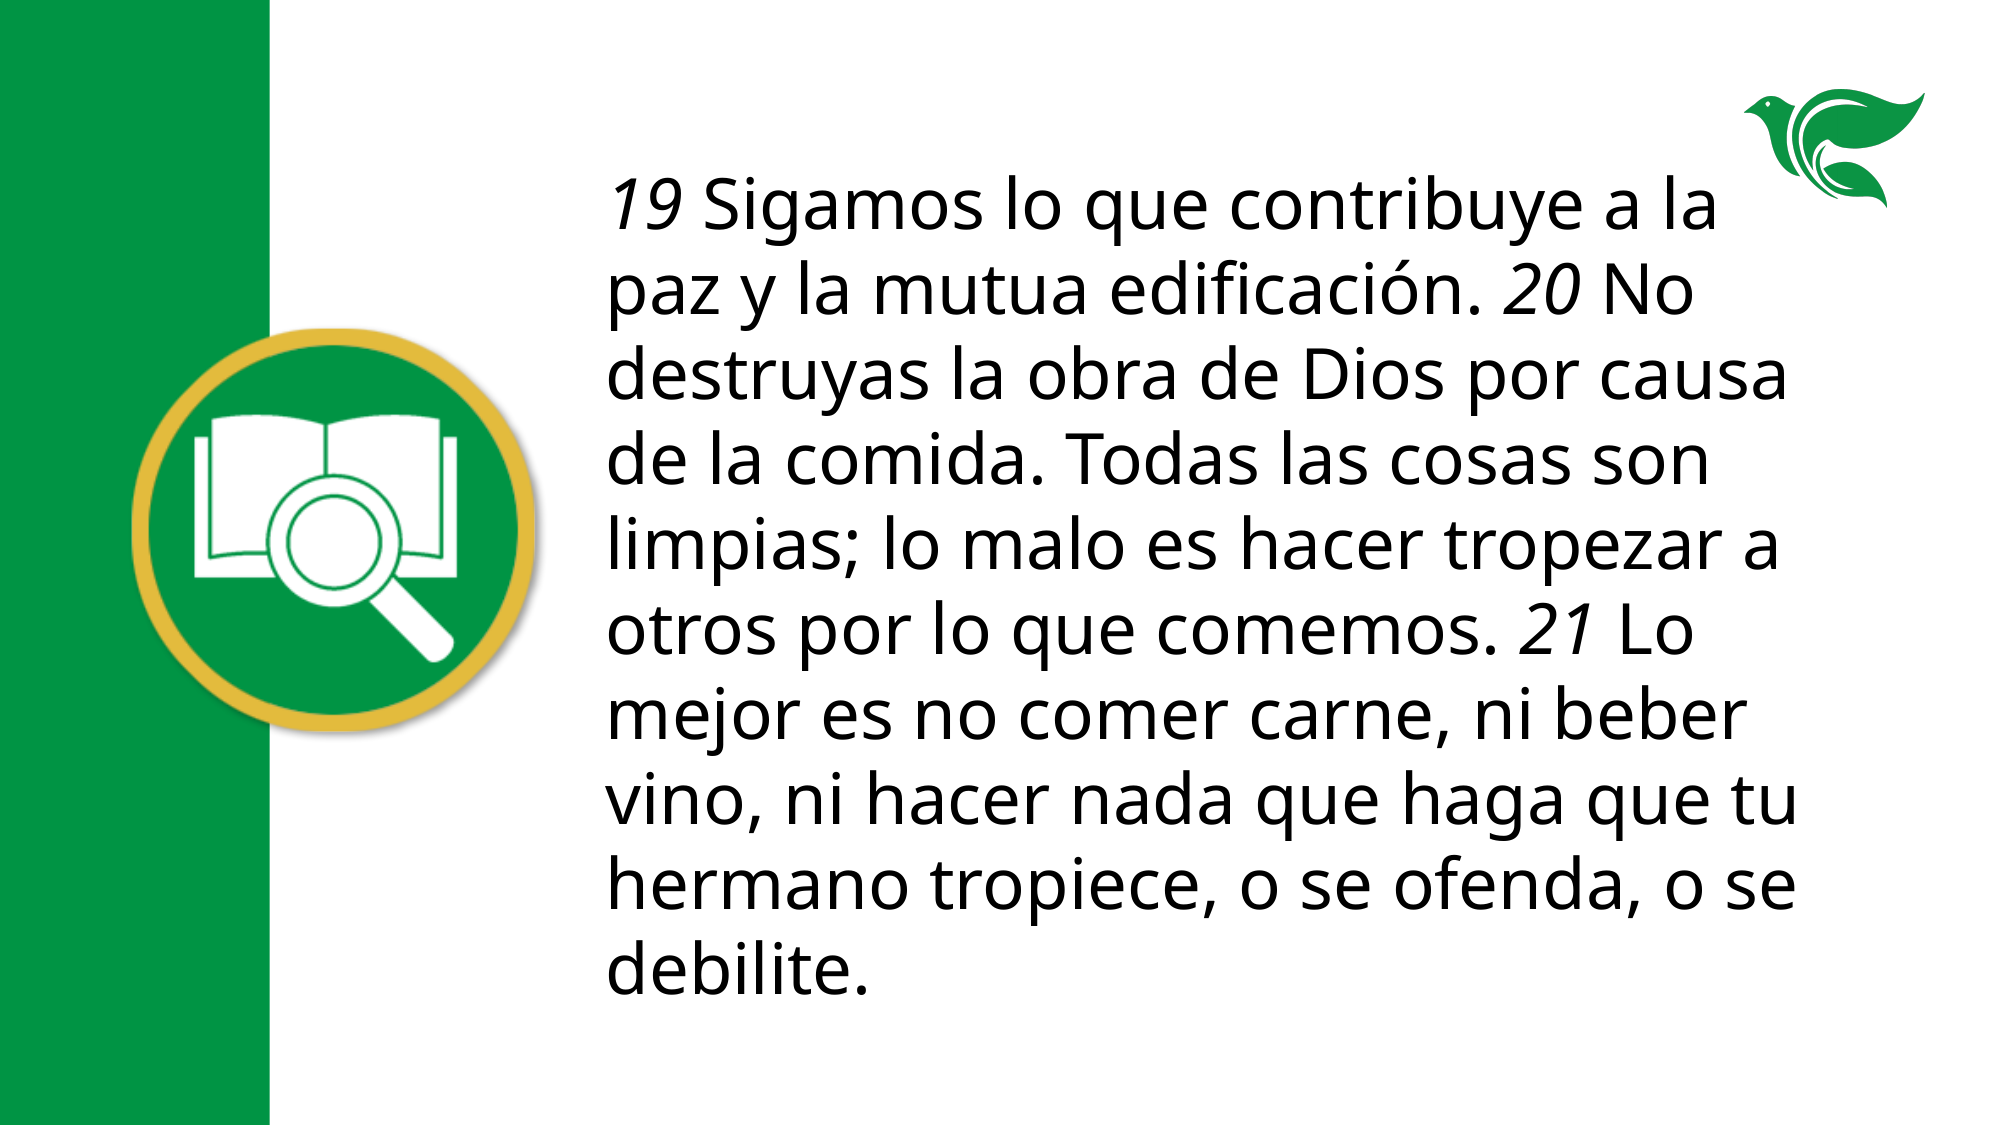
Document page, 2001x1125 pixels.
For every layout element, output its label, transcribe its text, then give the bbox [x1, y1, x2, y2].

picture [77, 254, 592, 783]
text_box [0, 0, 270, 1125]
picture [1722, 47, 1953, 240]
text_box 19 Sigamos lo que contribuye a la paz y la mutua edificación. 20 No destruyas la obra de Dios por causa de la comida. Todas las cosas son limpias; lo malo es hacer tropezar a otros por lo que comemos. 21 Lo mejor es no comer carne, ni beber vino, ni hacer nada que haga que tu hermano tropiece, o se ofenda, o se debilite. [590, 151, 1877, 1016]
